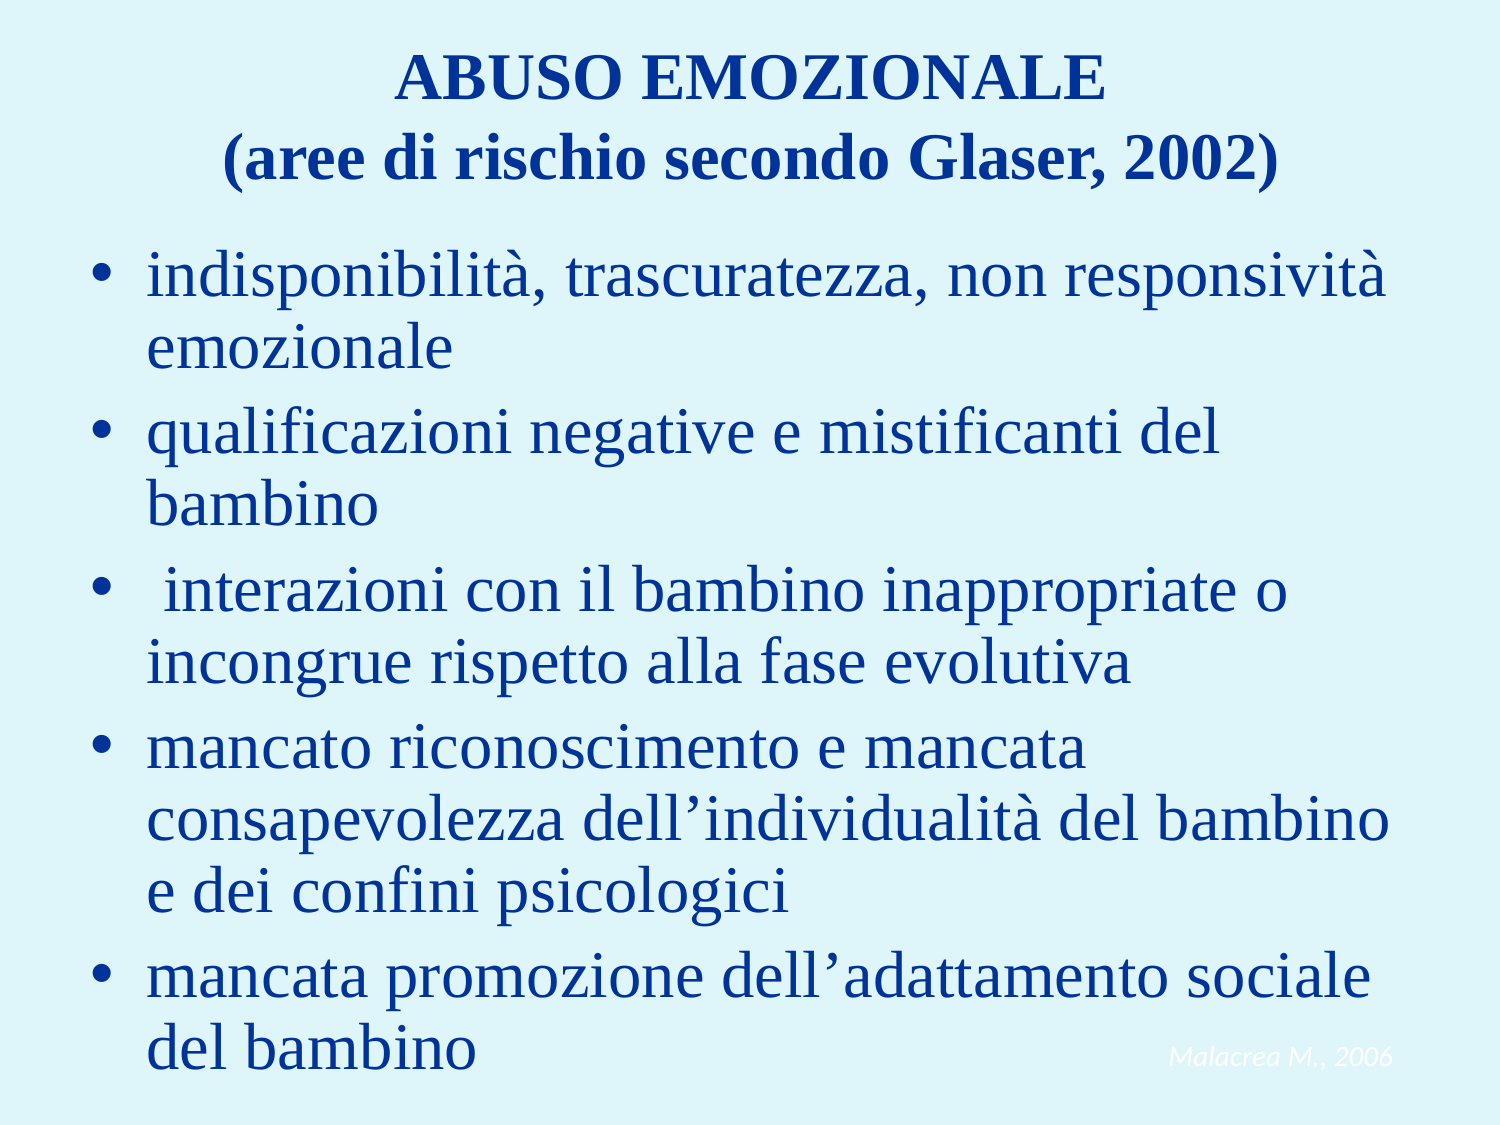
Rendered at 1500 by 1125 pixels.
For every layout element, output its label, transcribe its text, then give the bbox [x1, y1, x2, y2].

list indisponibilità, trascuratezza, non responsività emozionale qualificazioni negative e mistificanti del bambino interazioni con il bambino inappropriate o incongrue rispetto alla fase evolutiva mancato riconoscimento e mancata consapevolezza dell’individualità del bambino e dei confini psicologici mancata promozione dell’adattamento sociale del bambino [75, 231, 1425, 1094]
text_box Malacrea M., 2006 [1153, 1021, 1417, 1082]
title ABUSO EMOZIONALE (aree di rischio secondo Glaser, 2002) [76, 19, 1427, 207]
